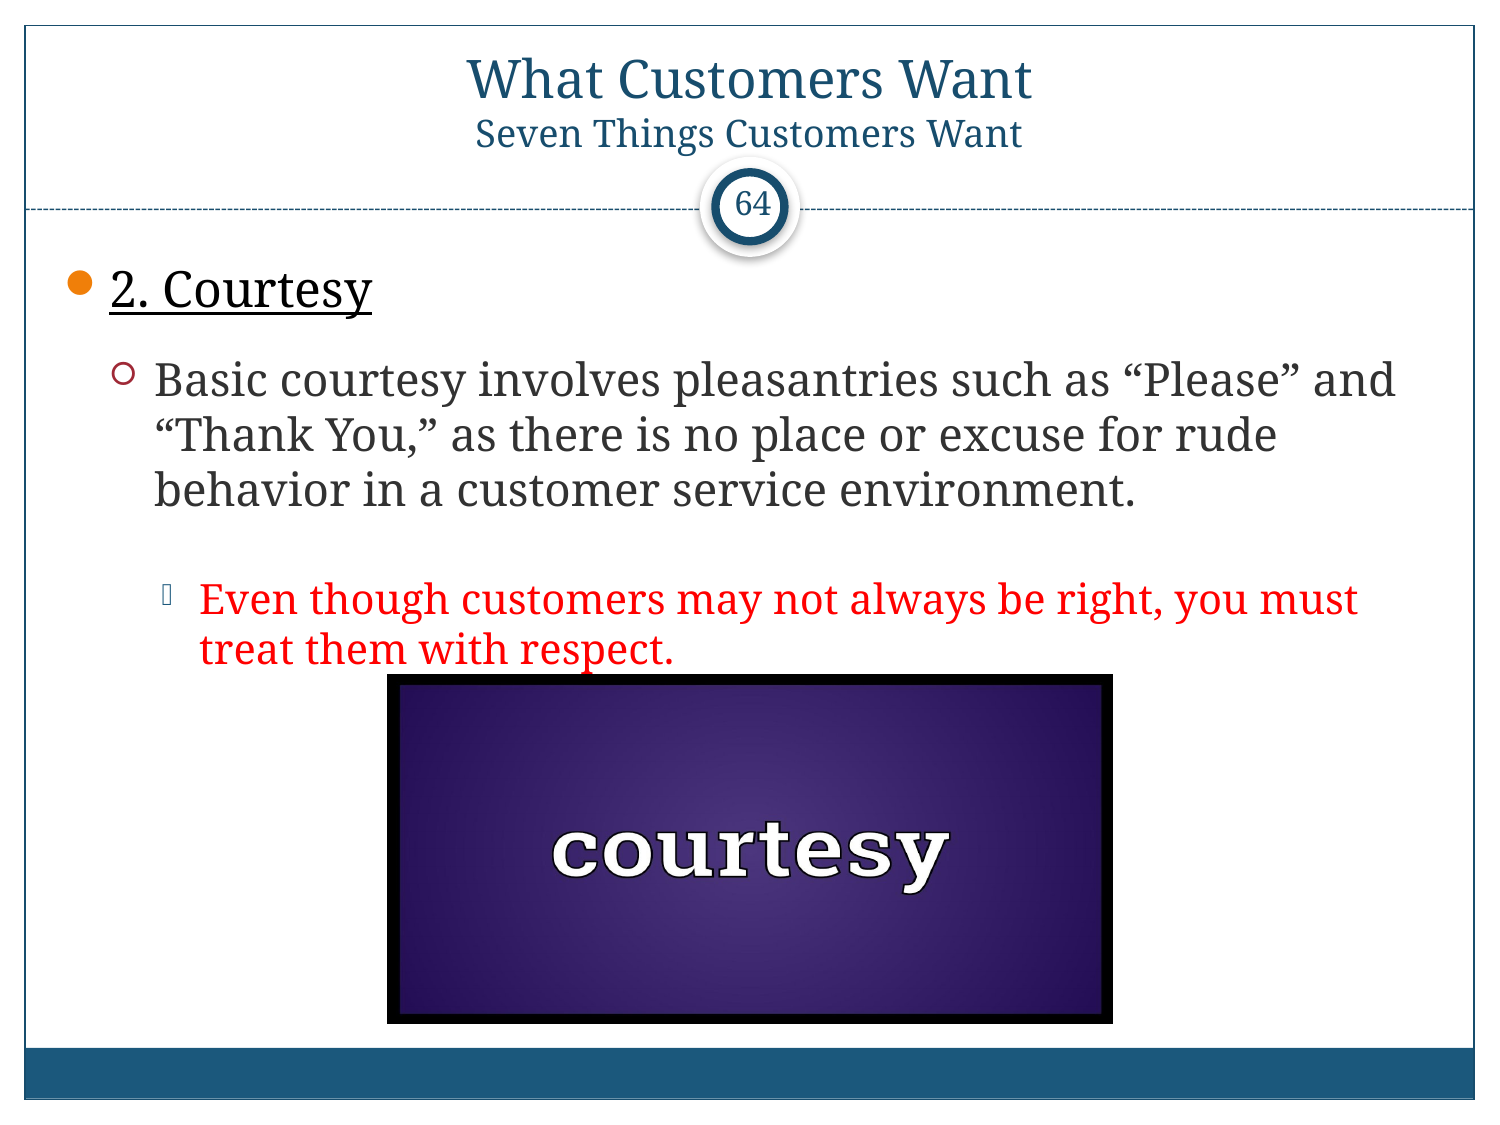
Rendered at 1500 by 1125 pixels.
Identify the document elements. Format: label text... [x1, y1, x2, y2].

title What Customers Want Seven Things Customers Want [49, 37, 1450, 162]
list 2. Courtesy Basic courtesy involves pleasantries such as “Please” and “Thank You,” as there is no place or excuse for rude behavior in a customer service environment. Even though customers may not always be right, you must treat them with respect. [49, 250, 1445, 1001]
picture [387, 674, 1113, 1024]
slide_number 64 [715, 168, 791, 241]
